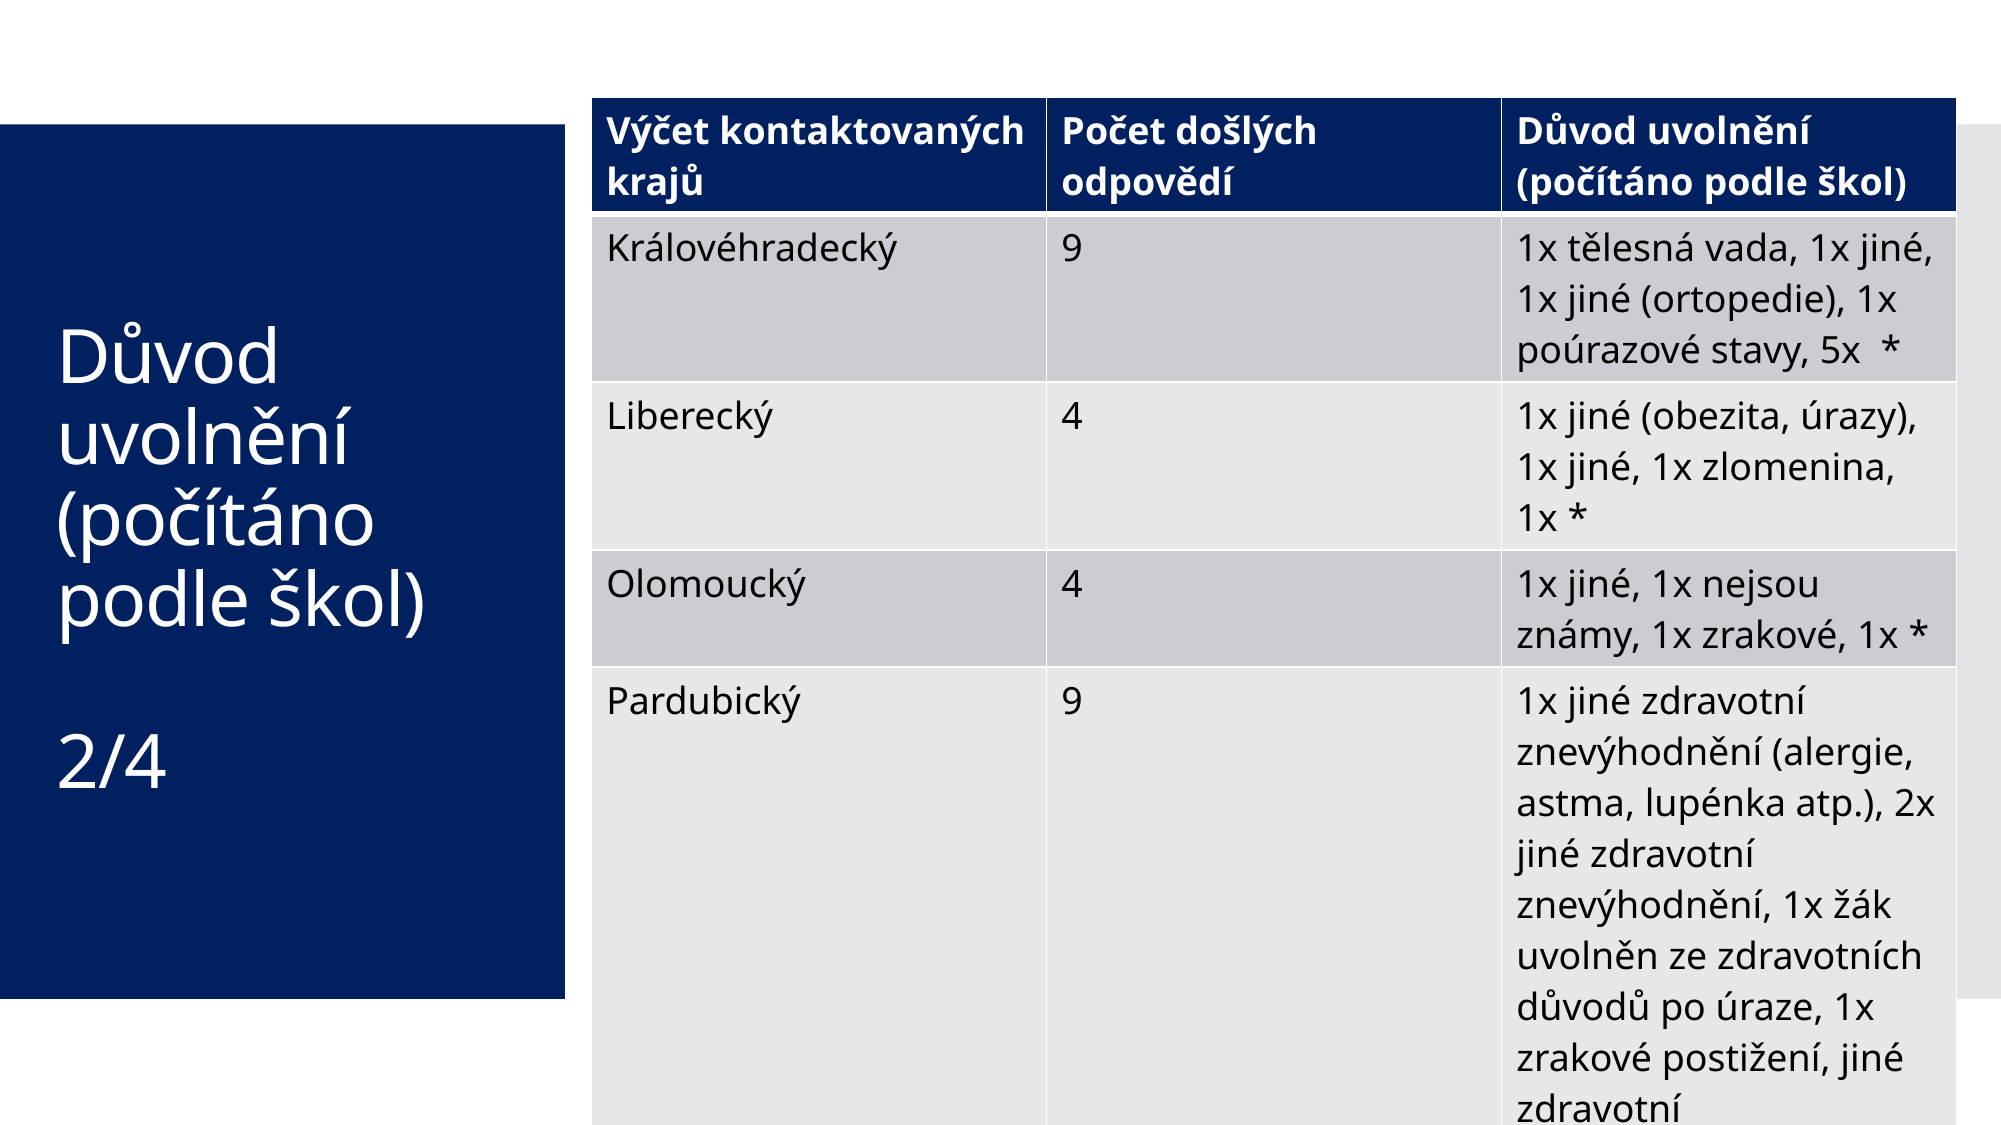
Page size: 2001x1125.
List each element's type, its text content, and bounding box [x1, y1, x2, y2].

table_header Počet došlých odpovědí [1047, 98, 1501, 211]
title Důvod uvolnění (počítáno podle škol) 2/4 [41, 184, 525, 940]
table_header Důvod uvolnění (počítáno podle škol) [1502, 98, 1956, 211]
table_cell 9 [1047, 668, 1501, 1125]
table_cell Pardubický [592, 668, 1046, 1125]
table_cell 9 [1047, 217, 1501, 381]
table_cell 1x tělesná vada, 1x jiné, 1x jiné (ortopedie), 1x poúrazové stavy, 5x * [1502, 217, 1956, 381]
table_cell 1x jiné zdravotní znevýhodnění (alergie, astma, lupénka atp.), 2x jiné zdravotní znevýhodnění, 1x žák uvolněn ze zdravotních důvodů po úraze, 1x zrakové postižení, jiné zdravotní znevýhodnění, 4x * [1502, 668, 1956, 1125]
table_cell Královéhradecký [592, 217, 1046, 381]
table_cell 1x jiné (obezita, úrazy), 1x jiné, 1x zlomenina, 1x * [1502, 383, 1956, 549]
table_cell 4 [1047, 383, 1501, 549]
table_header Výčet kontaktovaných krajů [592, 98, 1046, 211]
table_cell Liberecký [592, 383, 1046, 549]
table_cell 4 [1047, 551, 1501, 666]
table_cell Olomoucký [592, 551, 1046, 666]
table_cell 1x jiné, 1x nejsou známy, 1x zrakové, 1x * [1502, 551, 1956, 666]
